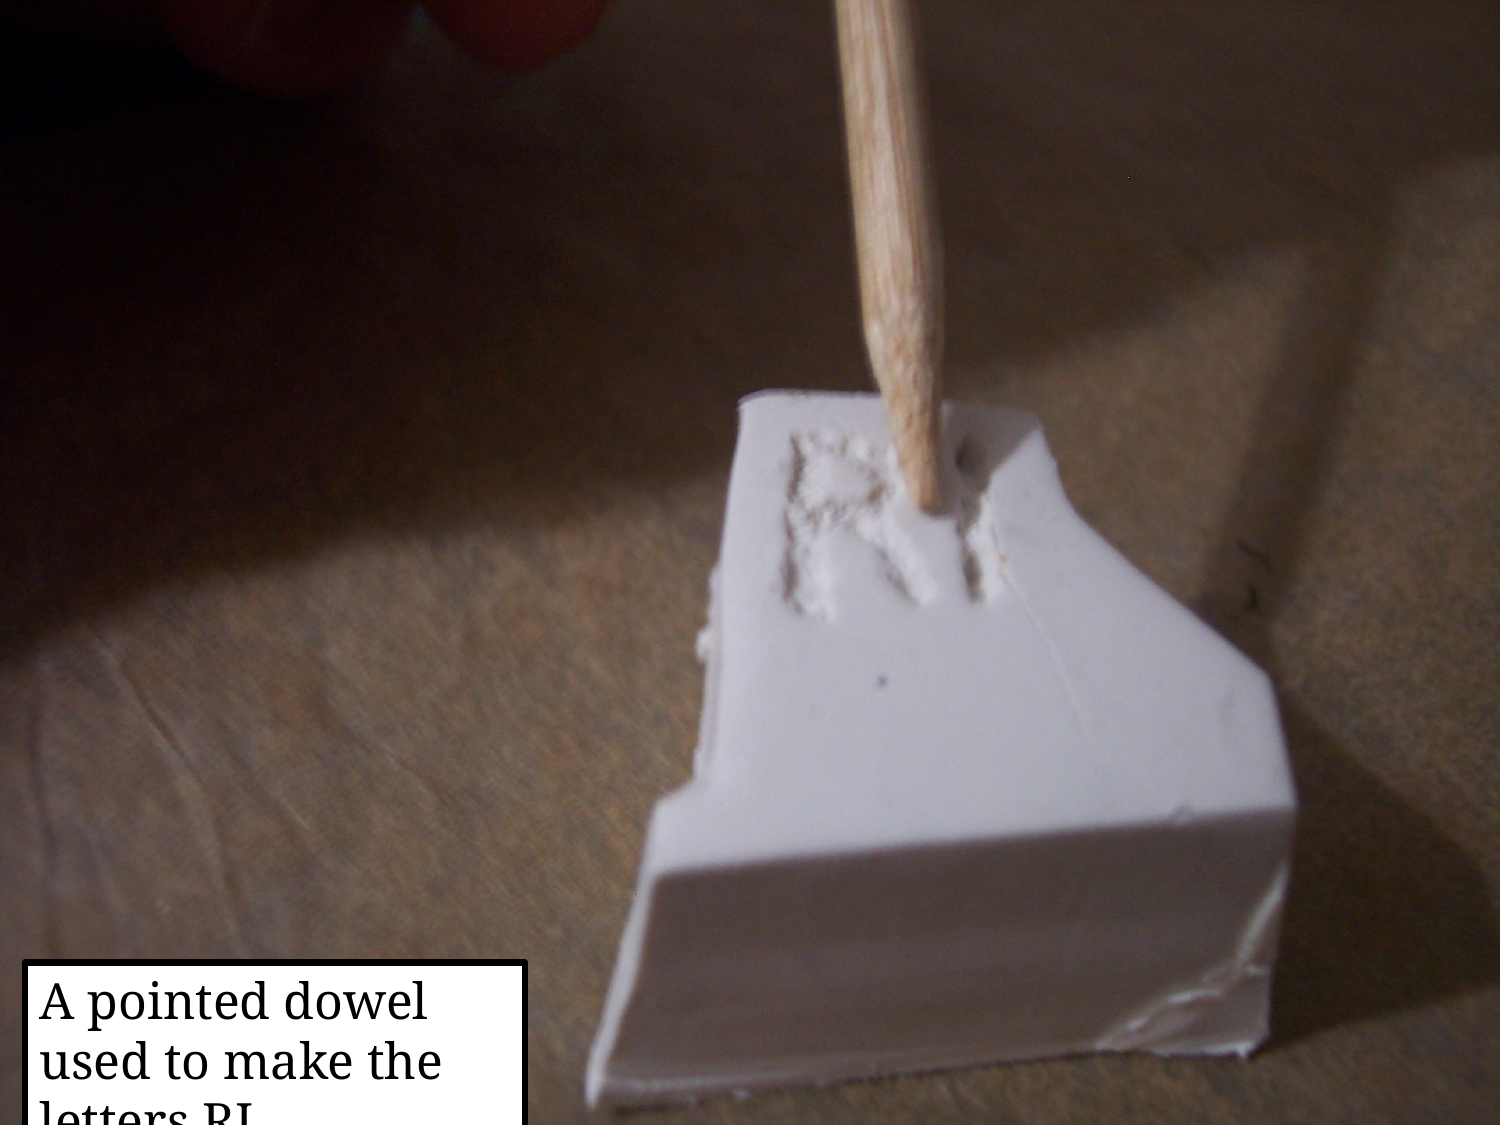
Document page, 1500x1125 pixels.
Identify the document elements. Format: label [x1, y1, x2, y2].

list [3, 3, 1498, 1120]
